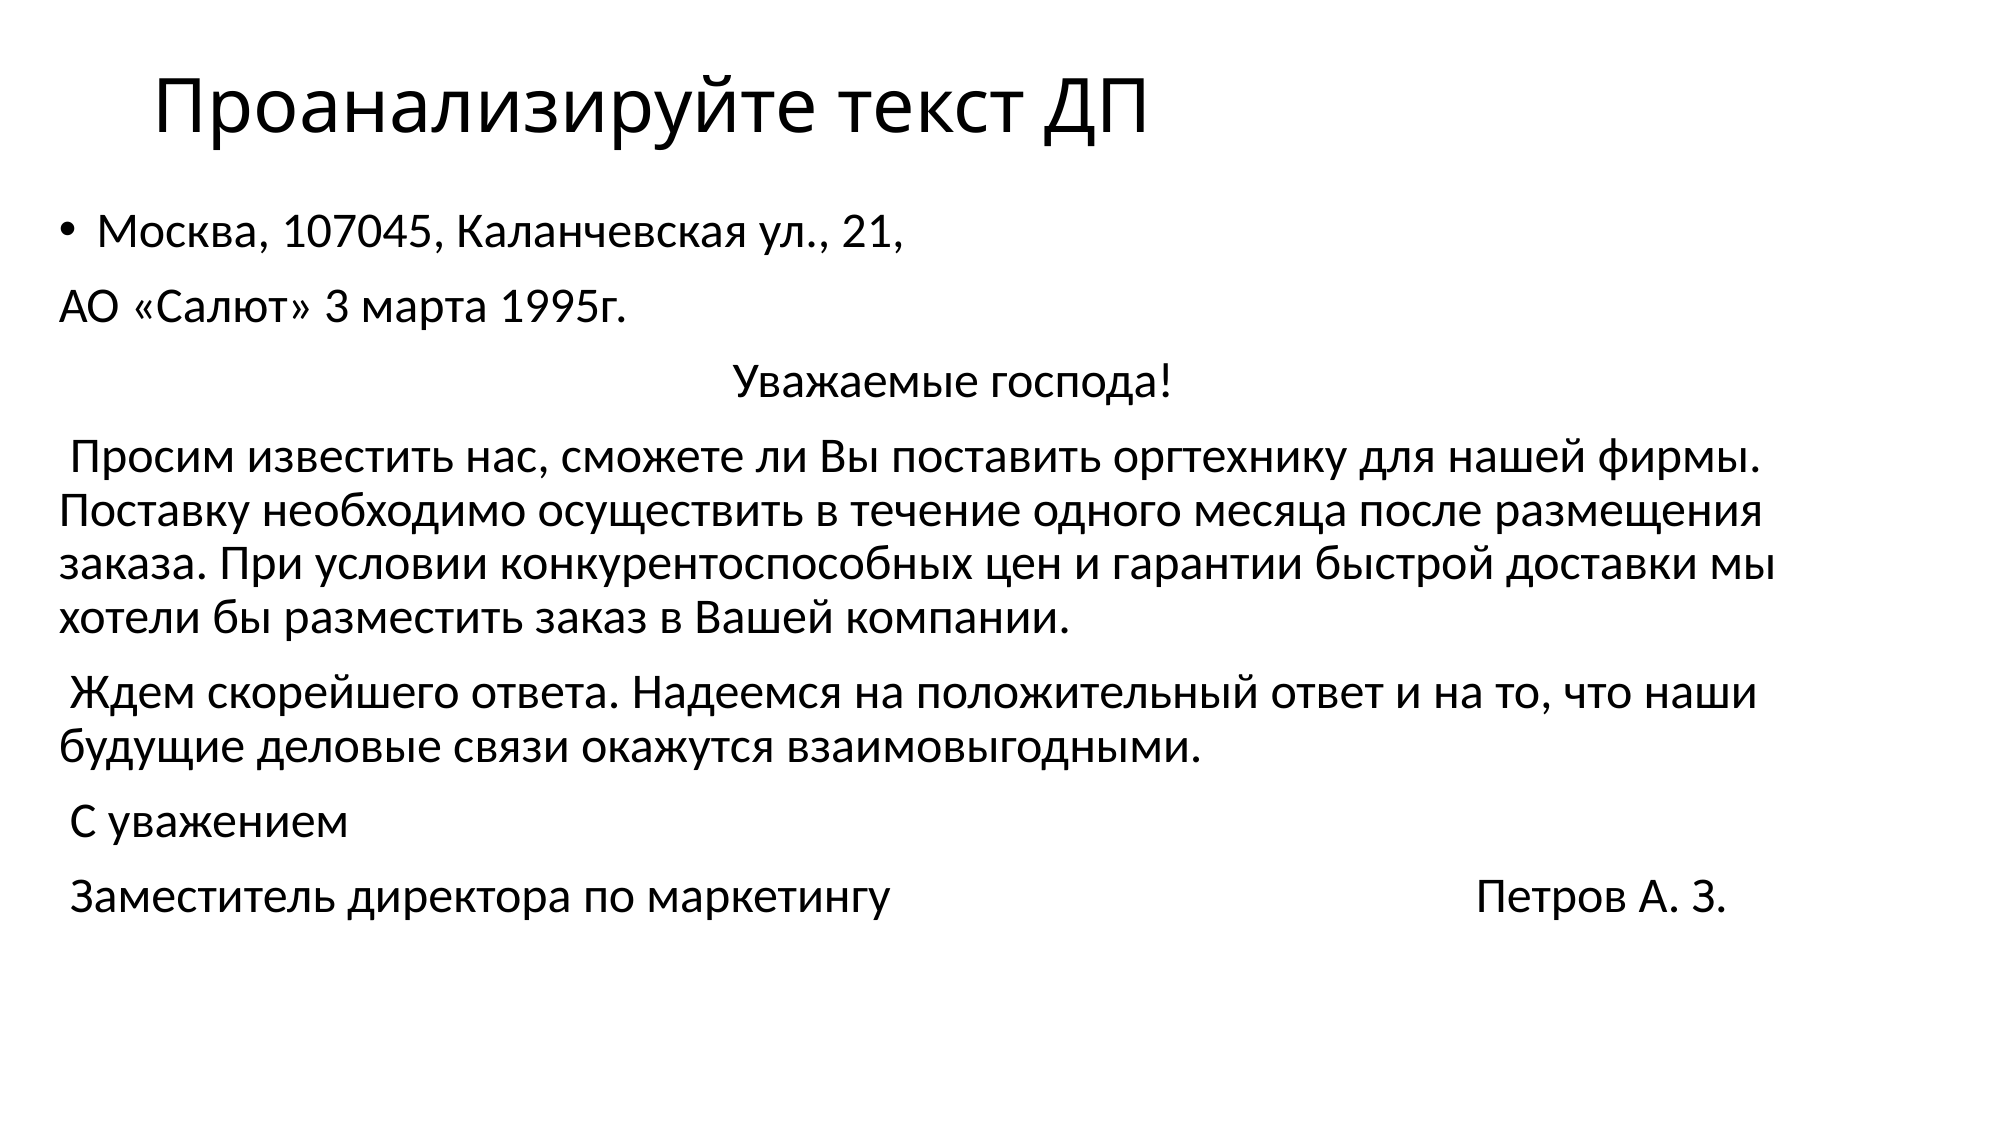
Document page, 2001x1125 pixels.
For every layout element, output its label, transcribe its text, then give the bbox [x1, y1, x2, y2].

title Проанализируйте текст ДП [137, 59, 1863, 157]
list Москва, 107045, Каланчевская ул., 21, АО «Салют» 3 марта 1995г. Уважаемые господа! Просим известить нас, сможете ли Вы поставить оргтехнику для нашей фирмы. Поставку необходимо осуществить в течение одного месяца после размещения заказа. При условии конкурентоспособных цен и гарантии быстрой доставки мы хотели бы разместить заказ в Вашей компании. Ждем скорейшего ответа. Надеемся на положительный ответ и на то, что наши будущие деловые связи окажутся взаимовыгодными. С уважением Заместитель директора по маркетингу Петров А. З. [43, 196, 1863, 1125]
